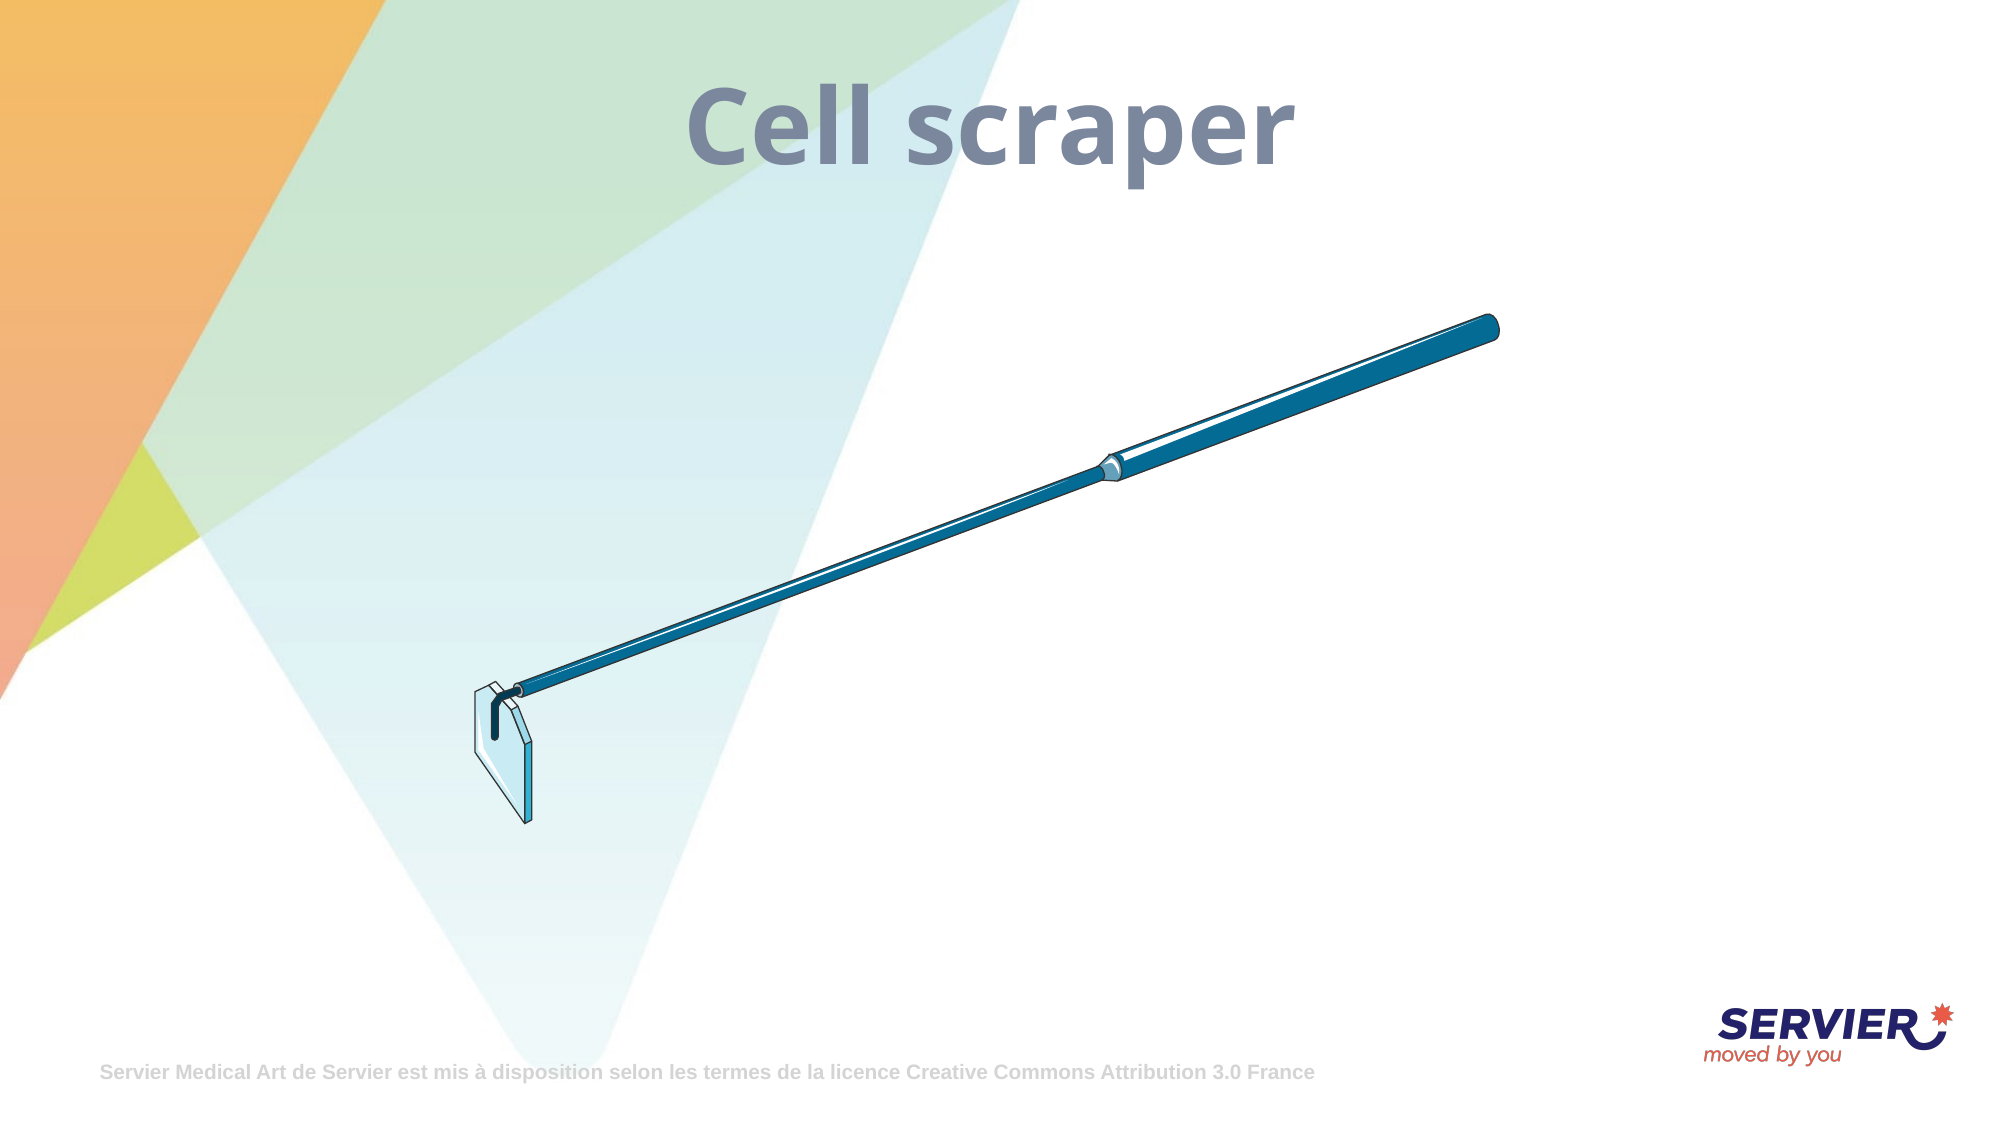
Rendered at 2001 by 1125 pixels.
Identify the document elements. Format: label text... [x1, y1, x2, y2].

picture [0, 0, 2001, 1125]
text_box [474, 312, 1501, 824]
title Cell scraper [54, 12, 1926, 232]
